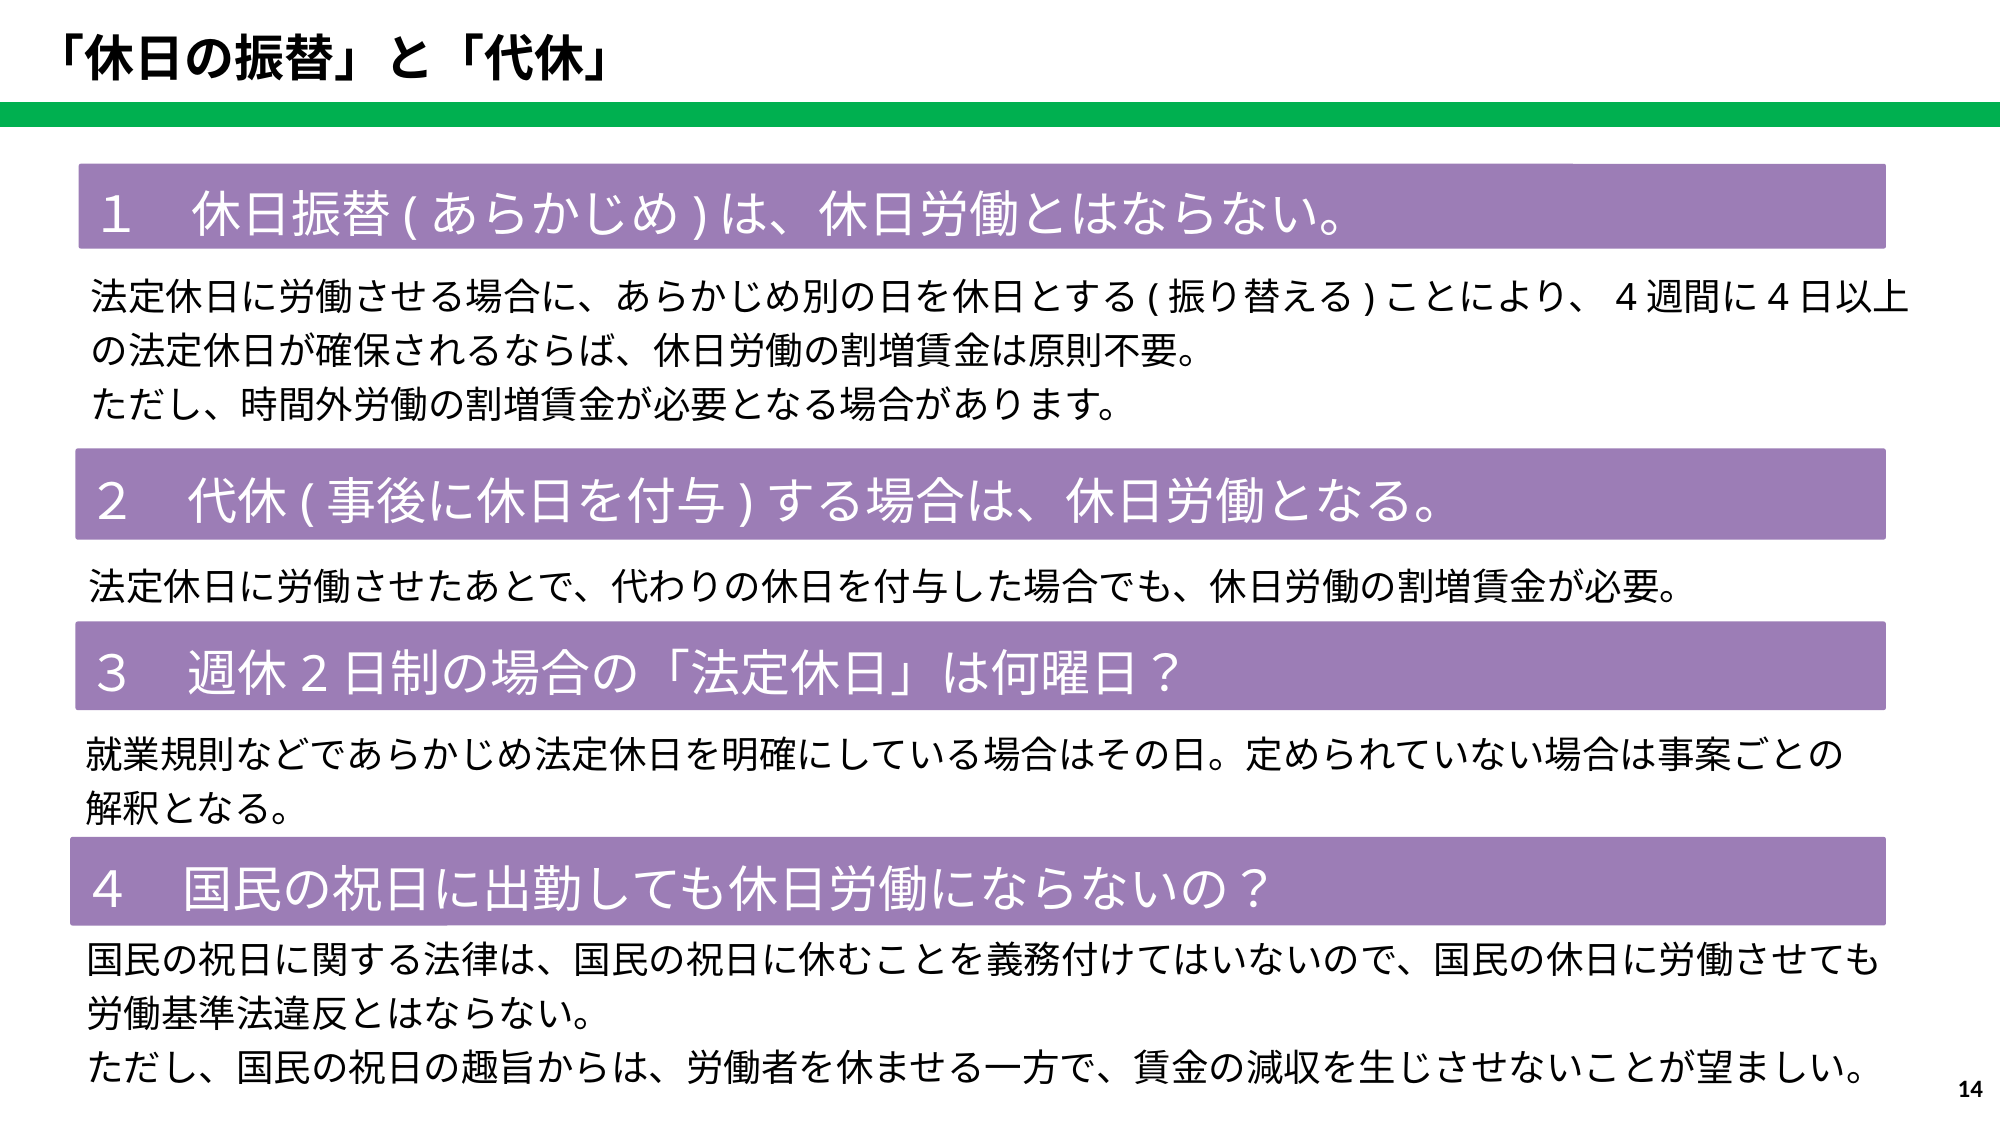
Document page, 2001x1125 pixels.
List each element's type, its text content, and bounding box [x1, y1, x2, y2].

text_box ４ 国民の祝日に出勤しても休日労働にならないの？ [68, 834, 1889, 927]
slide_number 13 [1531, 1057, 1999, 1118]
text_box 国民の祝日に関する法律は、国民の祝日に休むことを義務付けてはいないので、国民の休日に労働させても 労働基準法違反とはならない。 ただし、国民の祝日の趣旨からは、労働者を休ませる一方で、賃金の減収を生じさせないことが望ましい。 [70, 917, 1948, 1104]
text_box 法定休日に労働させる場合に、あらかじめ別の日を休日とする(振り替える)ことにより、4週間に4日以上 の法定休日が確保されるならば、休日労働の割増賃金は原則不要。 ただし、時間外労働の割増賃金が必要となる場合があります。 [76, 255, 1971, 384]
text_box ２ 代休(事後に休日を付与)する場合は、休日労働となる。 [73, 446, 1888, 542]
text_box １ 休日振替(あらかじめ)は、休日労働とはならない。 [76, 161, 1889, 251]
text_box 「休日の振替」と「代休」 [19, 19, 1792, 94]
text_box ３ 週休2日制の場合の「法定休日」は何曜日？ [73, 619, 1889, 712]
text_box 法定休日に労働させたあとで、代わりの休日を付与した場合でも、休日労働の割増賃金が必要。 [74, 545, 1946, 618]
text_box [0, 102, 2000, 127]
text_box 就業規則などであらかじめ法定休日を明確にしている場合はその日。定められていない場合は事案ごとの 解釈となる。 [70, 712, 1942, 835]
